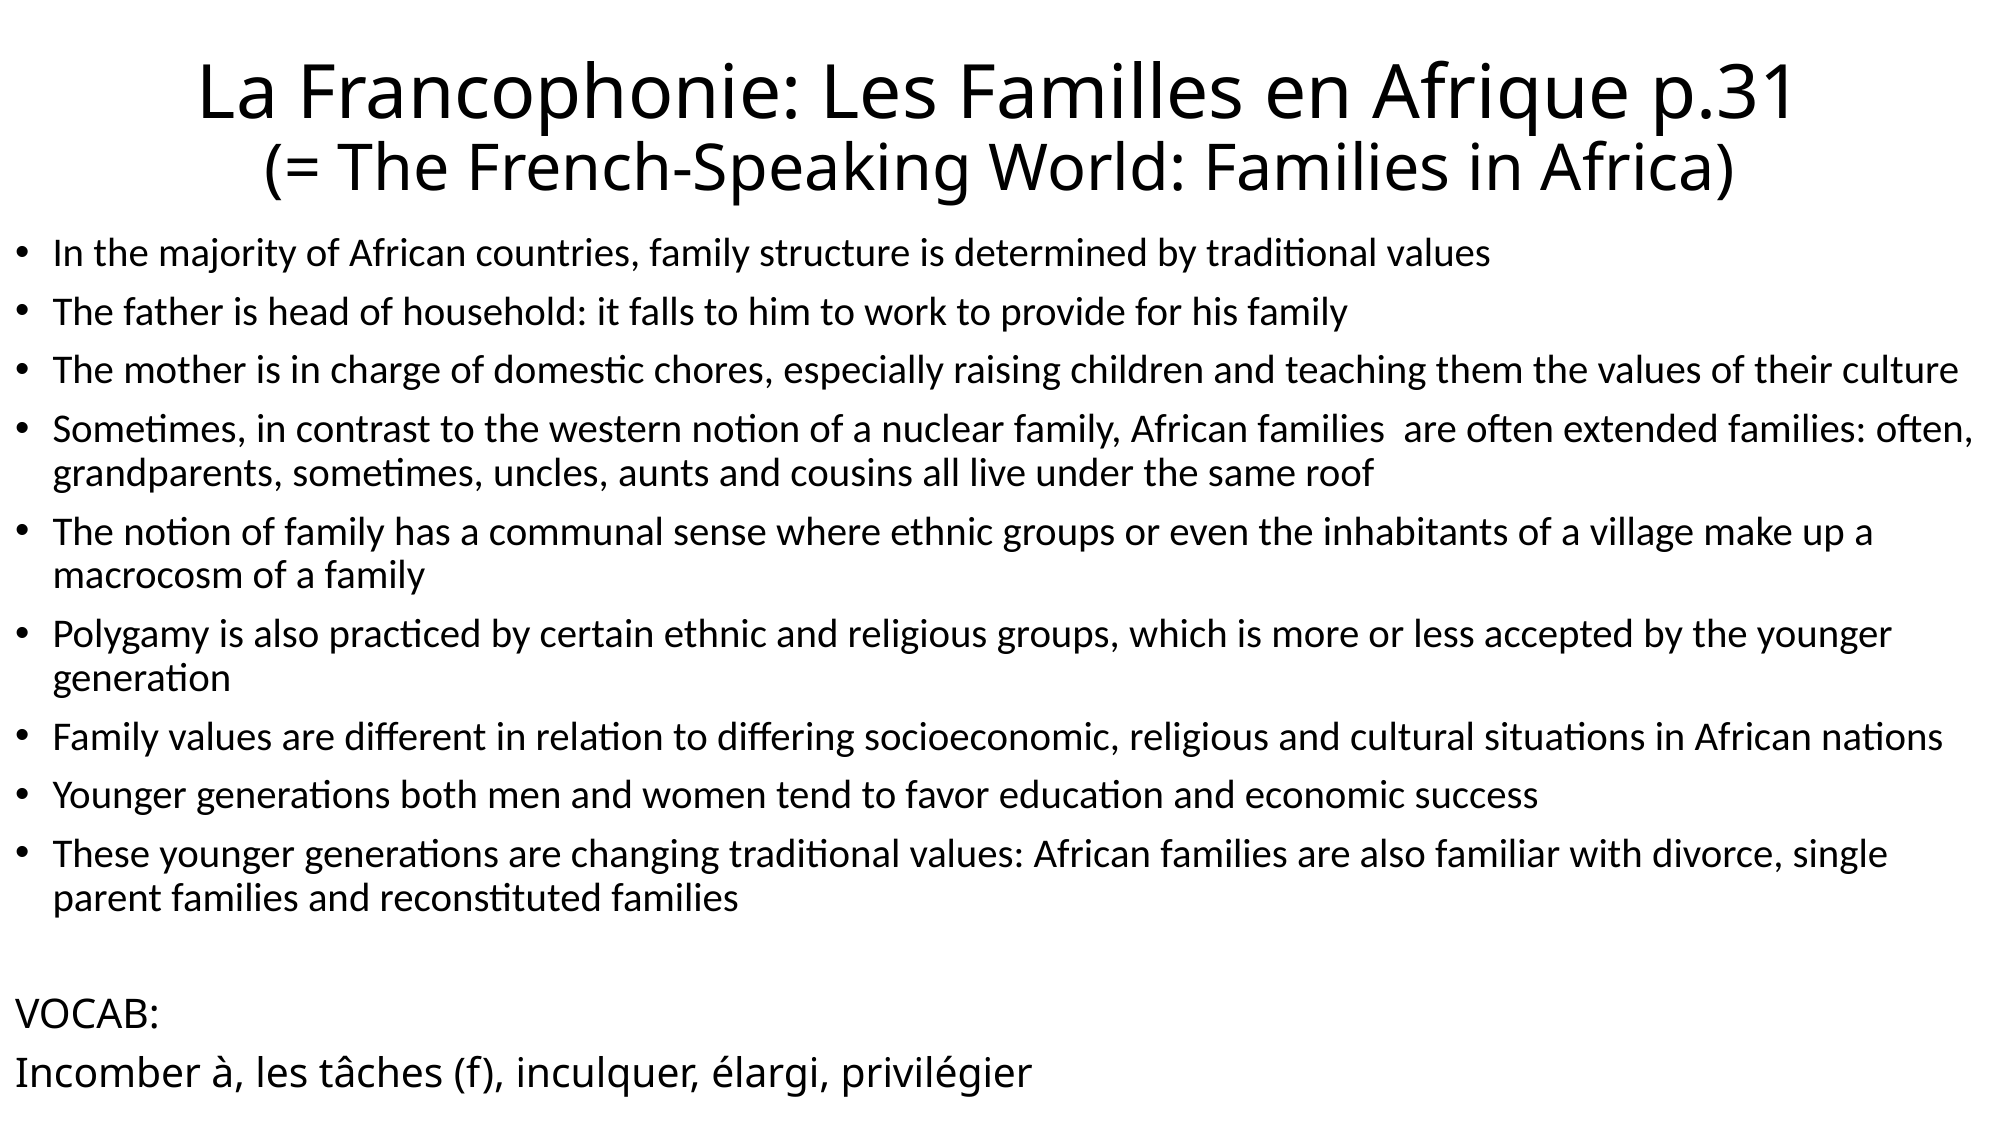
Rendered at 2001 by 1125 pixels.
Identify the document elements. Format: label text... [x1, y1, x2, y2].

list In the majority of African countries, family structure is determined by traditional values The father is head of household: it falls to him to work to provide for his family The mother is in charge of domestic chores, especially raising children and teaching them the values of their culture Sometimes, in contrast to the western notion of a nuclear family, African families are often extended families: often, grandparents, sometimes, uncles, aunts and cousins all live under the same roof The notion of family has a communal sense where ethnic groups or even the inhabitants of a village make up a macrocosm of a family Polygamy is also practiced by certain ethnic and religious groups, which is more or less accepted by the younger generation Family values are different in relation to differing socioeconomic, religious and cultural situations in African nations Younger generations both men and women tend to favor education and economic success These younger generations are changing traditional values: African families are also familiar with divorce, single parent families and reconstituted families VOCAB: Incomber à, les tâches (f), inculquer, élargi, privilégier [0, 223, 2000, 1125]
title La Francophonie: Les Familles en Afrique p.31 (= The French-Speaking World: Families in Africa) [0, 0, 2000, 223]
